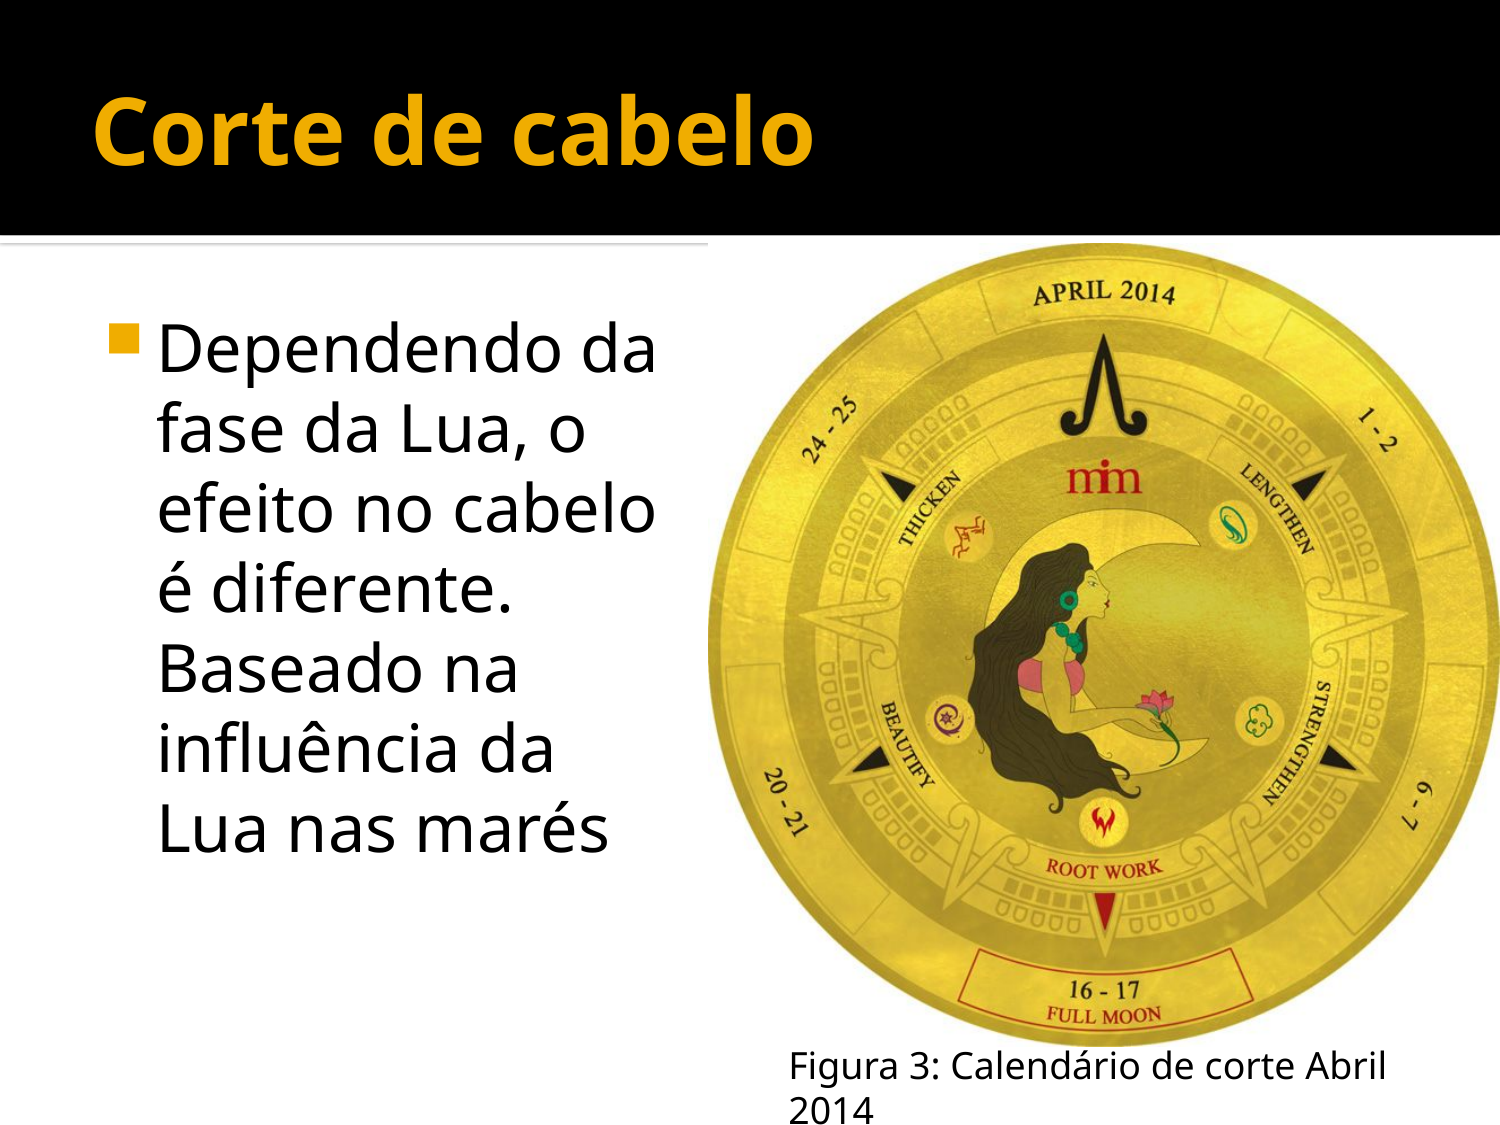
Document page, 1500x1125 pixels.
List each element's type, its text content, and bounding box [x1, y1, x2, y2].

picture [708, 243, 1500, 1047]
list Dependendo da fase da Lua, o efeito no cabelo é diferente. Baseado na influência da Lua nas marés [75, 291, 680, 1050]
text_box Figura 3: Calendário de corte Abril 2014 [773, 1055, 1424, 1125]
title Corte de cabelo [75, 25, 1425, 231]
